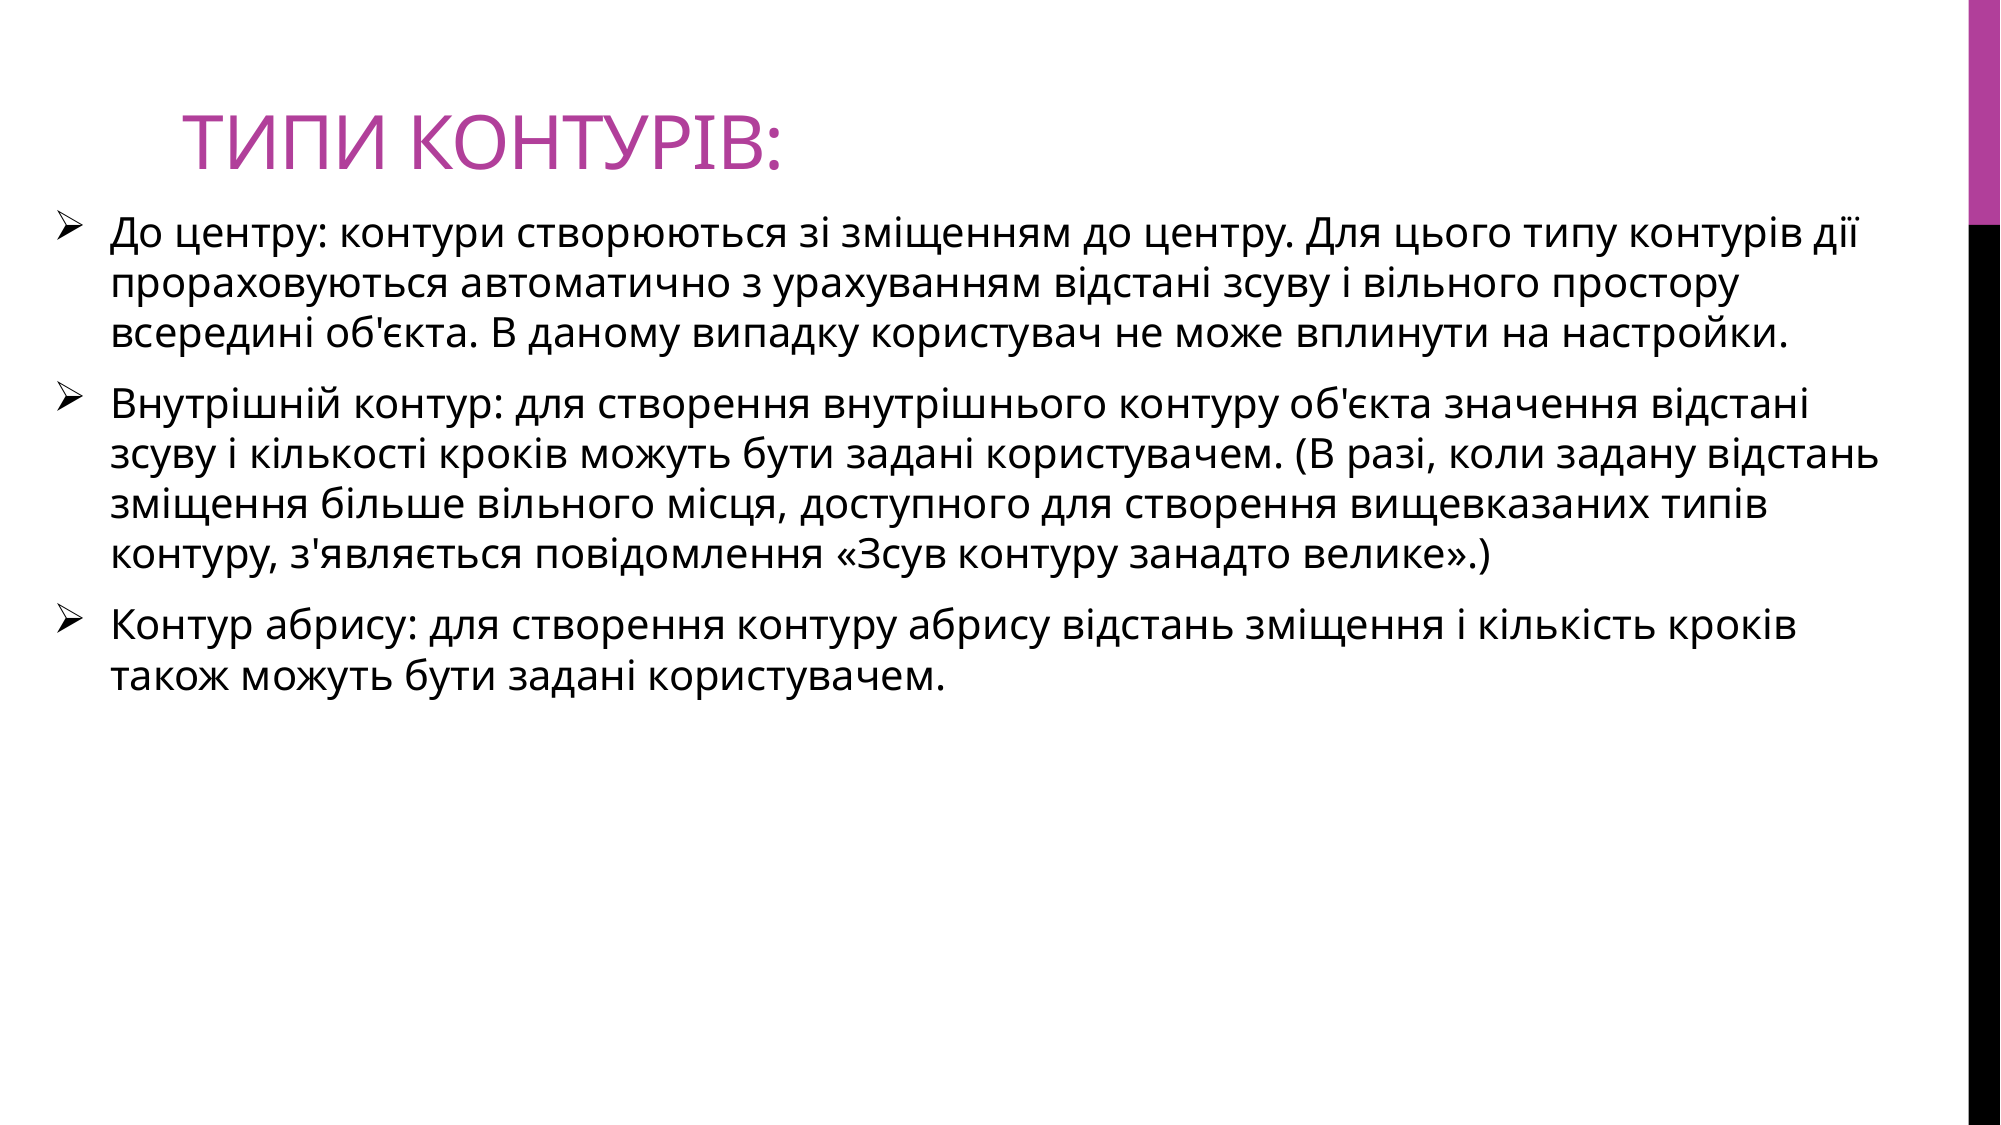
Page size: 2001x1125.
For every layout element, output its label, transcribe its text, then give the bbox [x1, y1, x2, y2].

list До центру: контури створюються зі зміщенням до центру. Для цього типу контурів дії прораховуються автоматично з урахуванням відстані зсуву і вільного простору всередині об'єкта. В даному випадку користувач не може вплинути на настройки. Внутрішній контур: для створення внутрішнього контуру об'єкта значення відстані зсуву і кількості кроків можуть бути задані користувачем. (В разі, коли задану відстань зміщення більше вільного місця, доступного для створення вищевказаних типів контуру, з'являється повідомлення «Зсув контуру занадто велике».) Контур абрису: для створення контуру абрису відстань зміщення і кількість кроків також можуть бути задані користувачем. [38, 198, 1898, 869]
title Типи контурів: [167, 0, 1435, 192]
